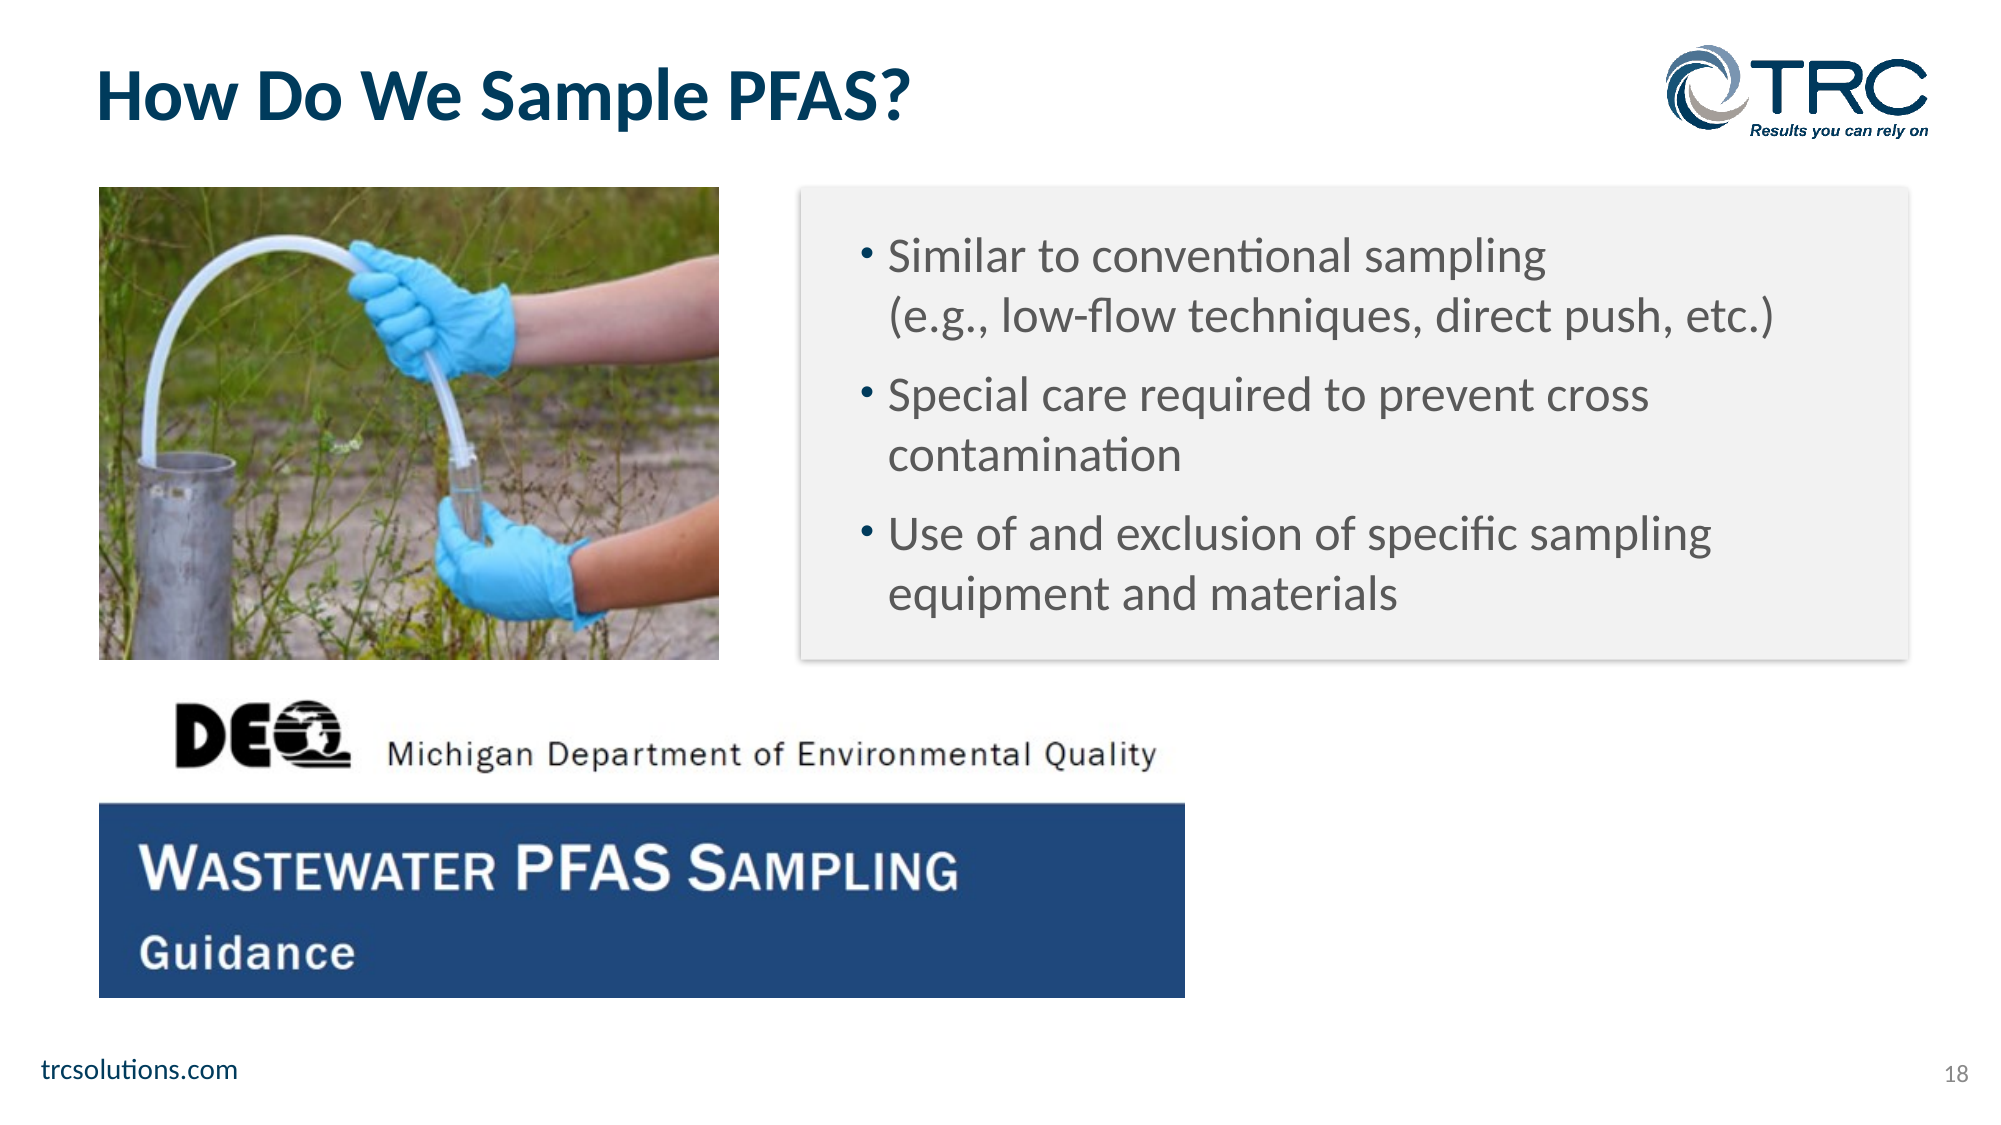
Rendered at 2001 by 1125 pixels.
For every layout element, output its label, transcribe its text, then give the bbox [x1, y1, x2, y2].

slide_number 18 [1517, 1042, 1985, 1103]
text_box [800, 187, 1909, 660]
text_box Similar to conventional sampling (e.g., low-flow techniques, direct push, etc.) Special care required to prevent cross contamination Use of and exclusion of specific sampling equipment and materials [860, 222, 1893, 621]
picture [99, 698, 1185, 998]
picture [99, 187, 720, 660]
picture [1666, 45, 1928, 139]
title How Do We Sample PFAS? [81, 37, 1639, 149]
